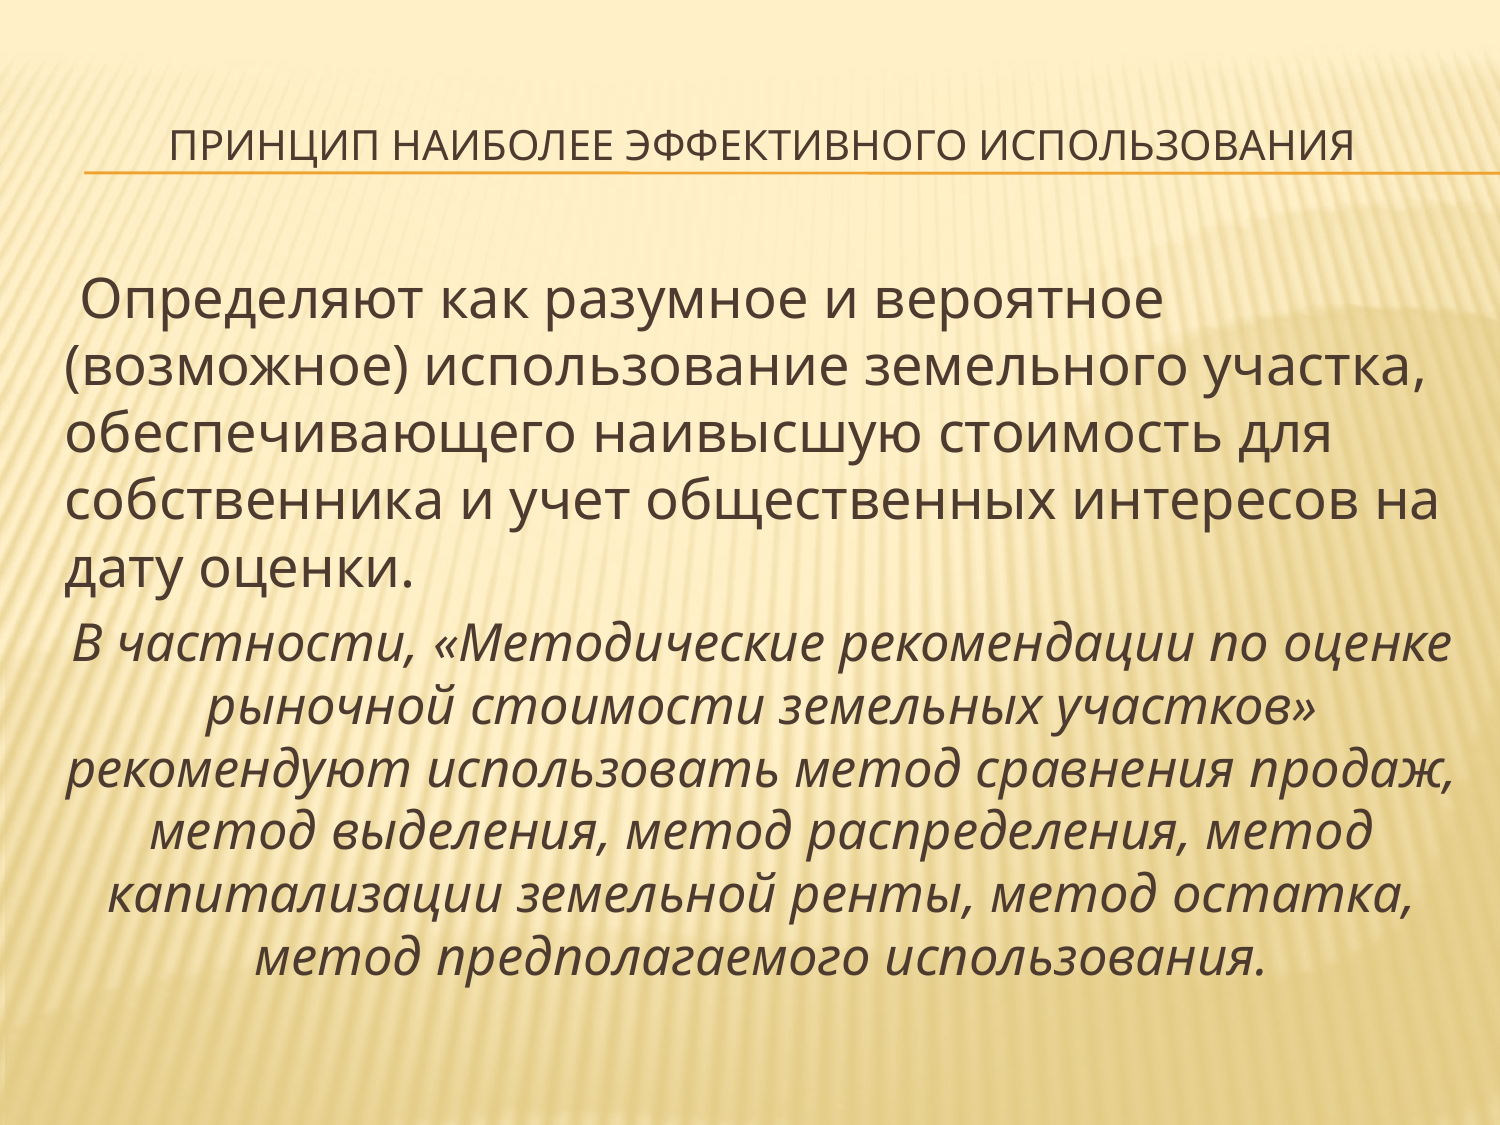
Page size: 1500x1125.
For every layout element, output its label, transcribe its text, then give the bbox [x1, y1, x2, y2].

list Определяют как разумное и вероятное (возможное) использование земельного участка, обеспечивающего наивысшую стоимость для собственника и учет общественных интересов на дату оценки. В частности, «Методические рекомендации по оценке рыночной стоимости земельных участков» рекомендуют использовать метод сравнения продаж, метод выделения, метод распределения, метод капитализации земельной ренты, метод остатка, метод предполагаемого использования. [50, 254, 1475, 998]
title Принцип наиболее эффективного использования [50, 75, 1475, 213]
